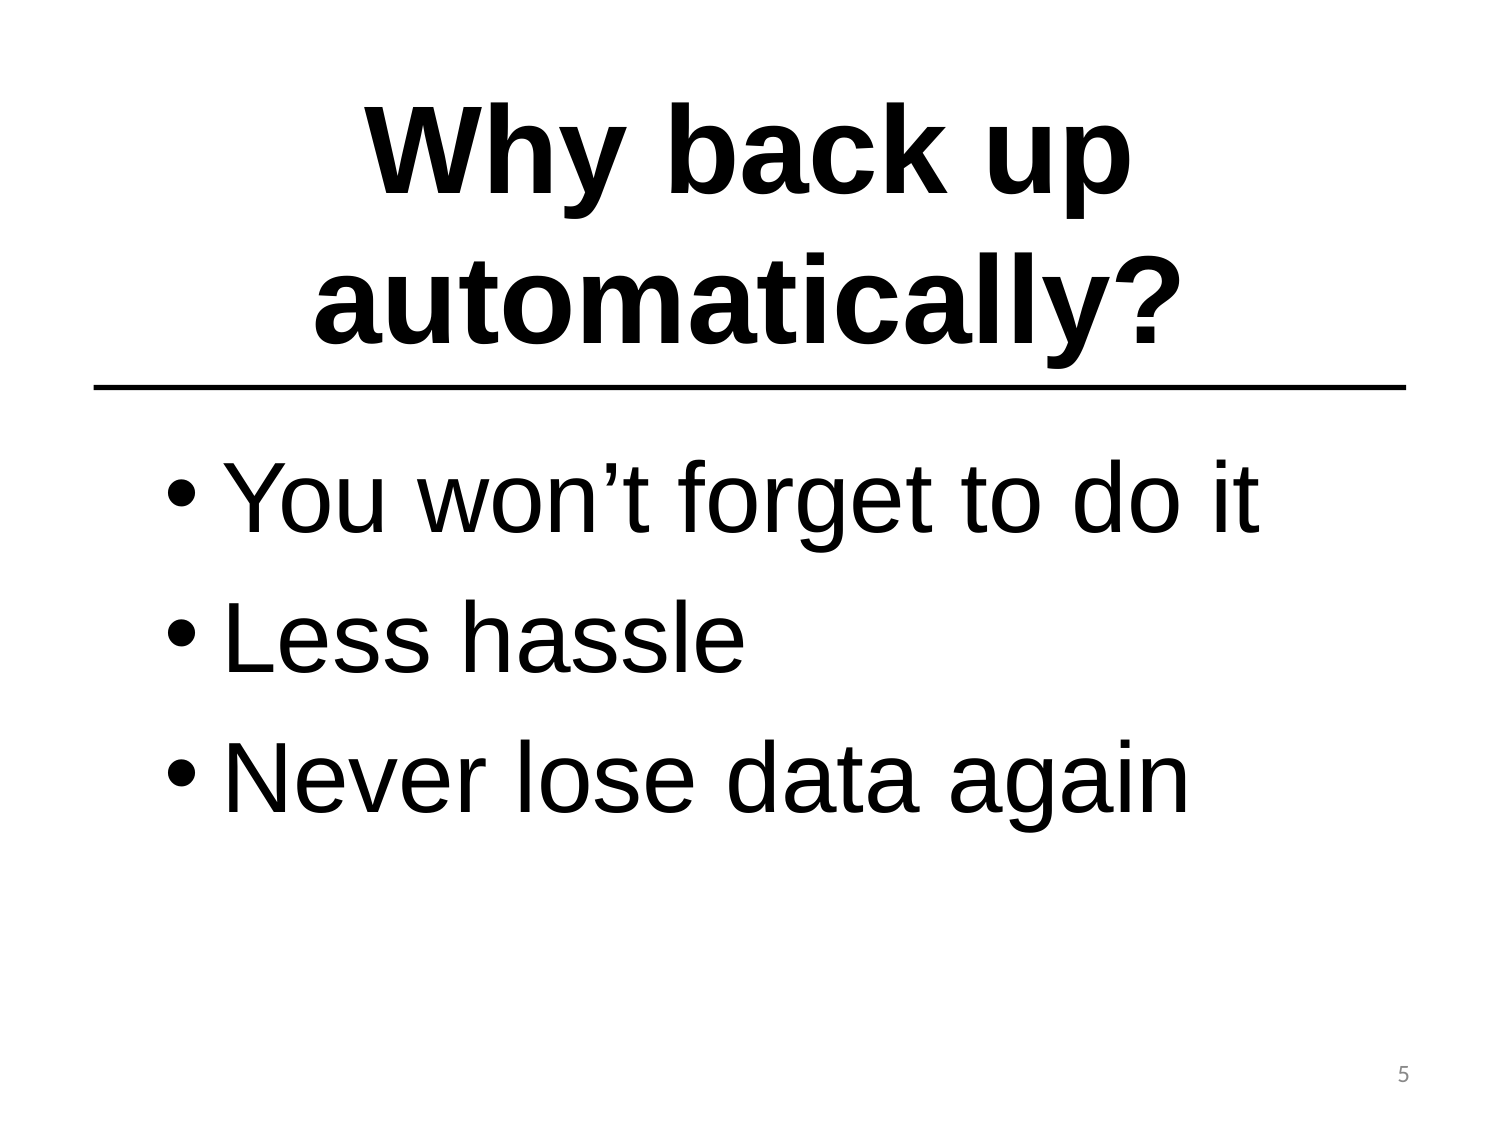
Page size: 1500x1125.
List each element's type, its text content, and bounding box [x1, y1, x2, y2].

slide_number 5 [1074, 1042, 1425, 1103]
text_box You won’t forget to do it Less hassle Never lose data again [149, 424, 1350, 1100]
title Why back up automatically? [75, 125, 1425, 313]
